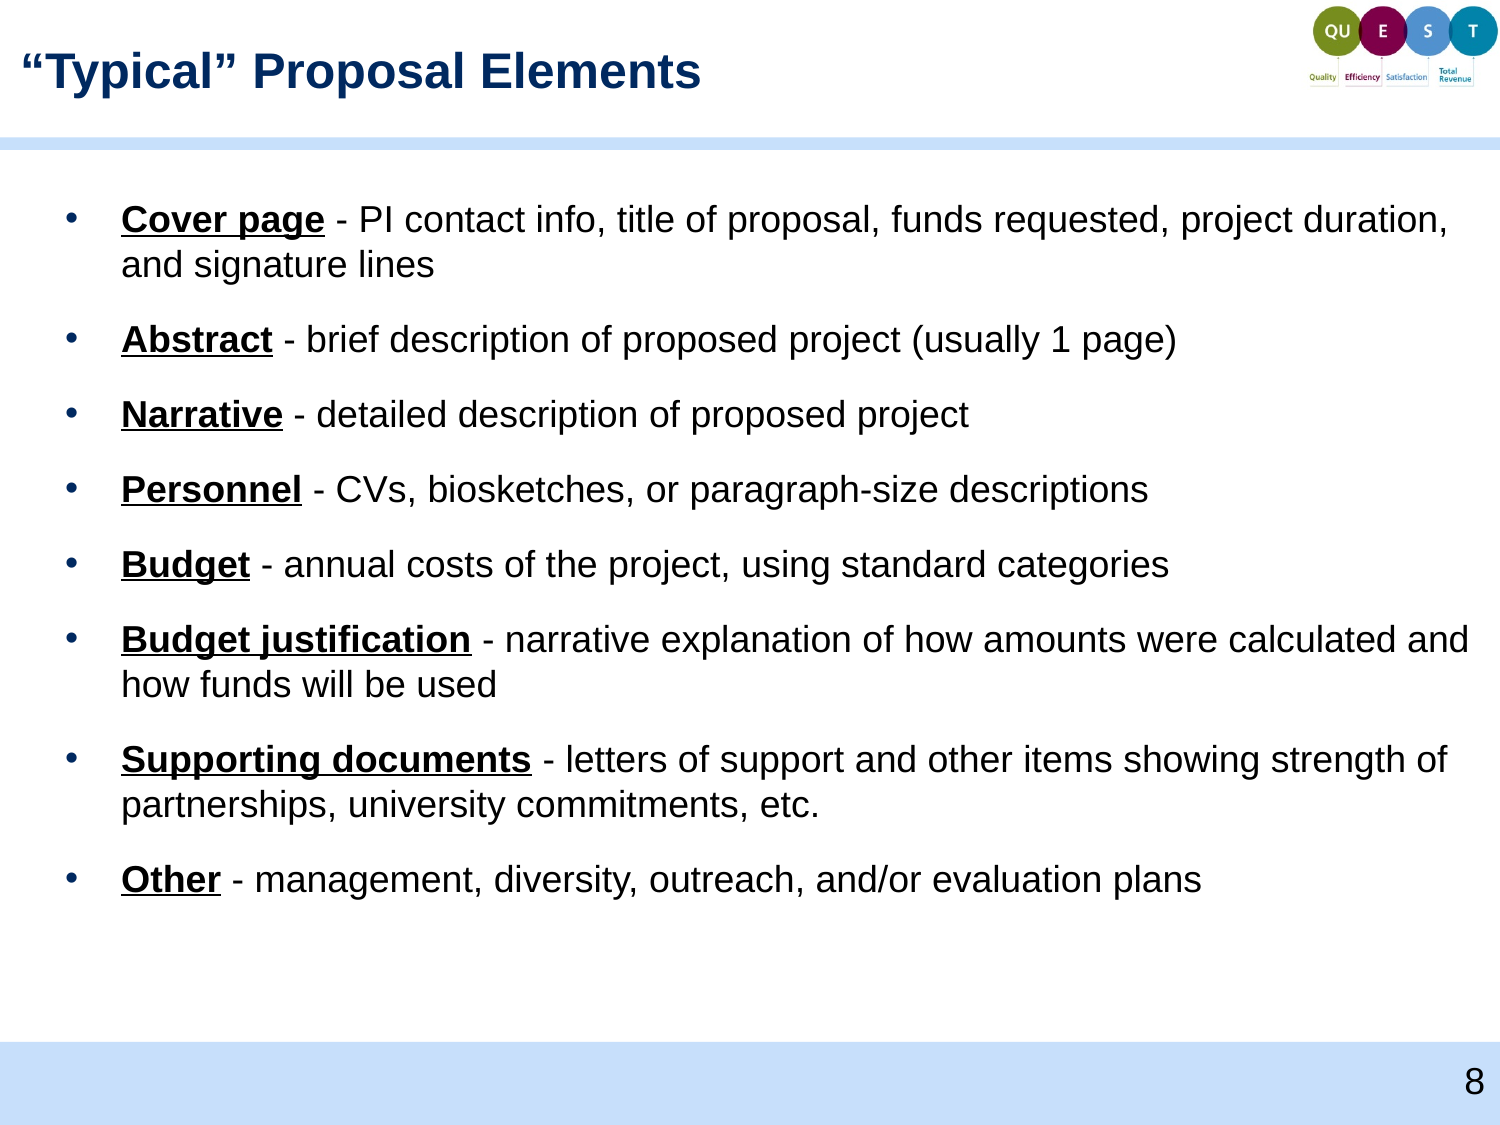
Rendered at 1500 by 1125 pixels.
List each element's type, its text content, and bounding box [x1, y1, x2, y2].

picture [1301, 0, 1500, 90]
list Cover page - PI contact info, title of proposal, funds requested, project duration, and signature lines Abstract - brief description of proposed project (usually 1 page) Narrative - detailed description of proposed project Personnel - CVs, biosketches, or paragraph-size descriptions Budget - annual costs of the project, using standard categories Budget justification - narrative explanation of how amounts were calculated and how funds will be used Supporting documents - letters of support and other items showing strength of partnerships, university commitments, etc. Other - management, diversity, outreach, and/or evaluation plans [50, 187, 1500, 988]
title “Typical” Proposal Elements [20, 38, 1302, 100]
text_box 8 [0, 1049, 1500, 1110]
